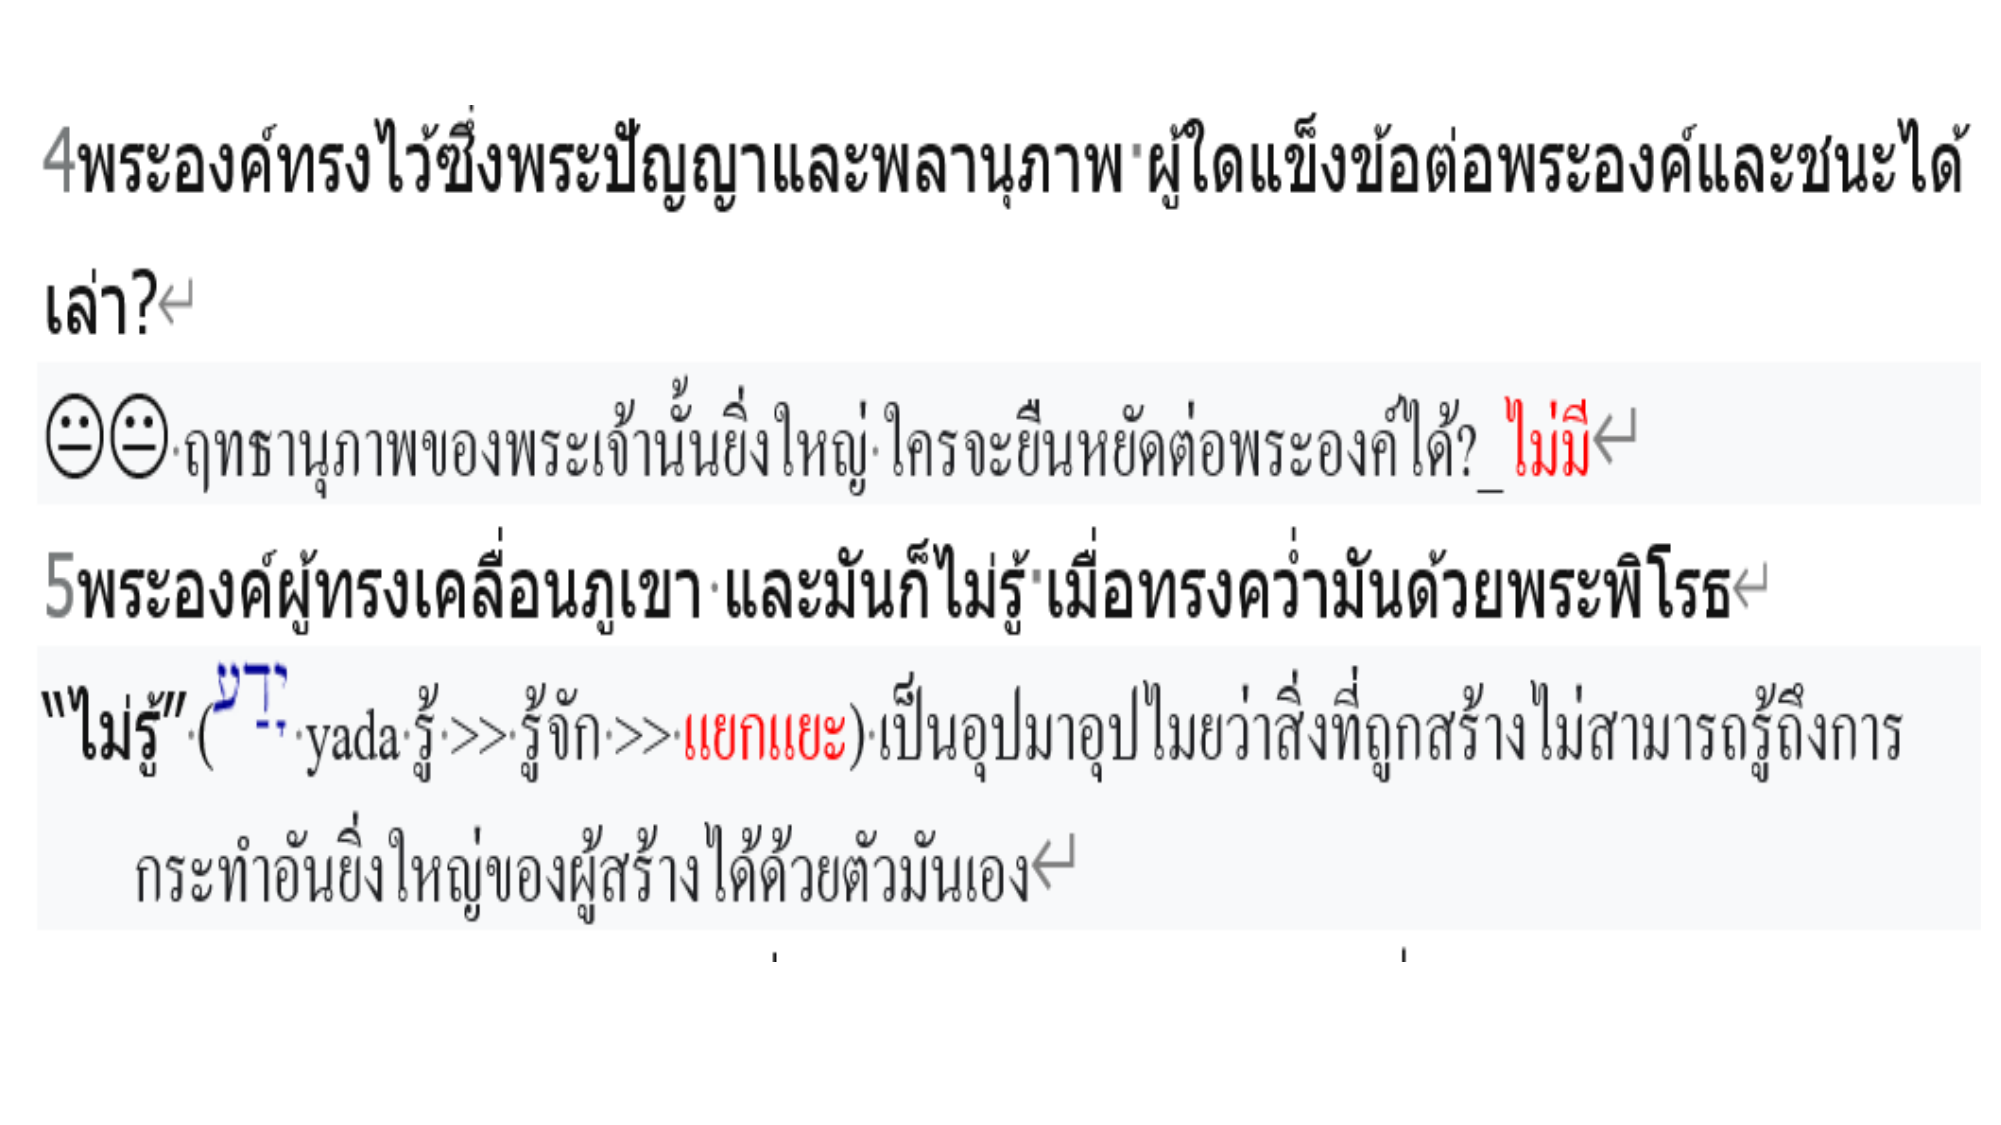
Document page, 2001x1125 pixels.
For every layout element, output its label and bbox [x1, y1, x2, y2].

picture [34, 105, 1981, 962]
